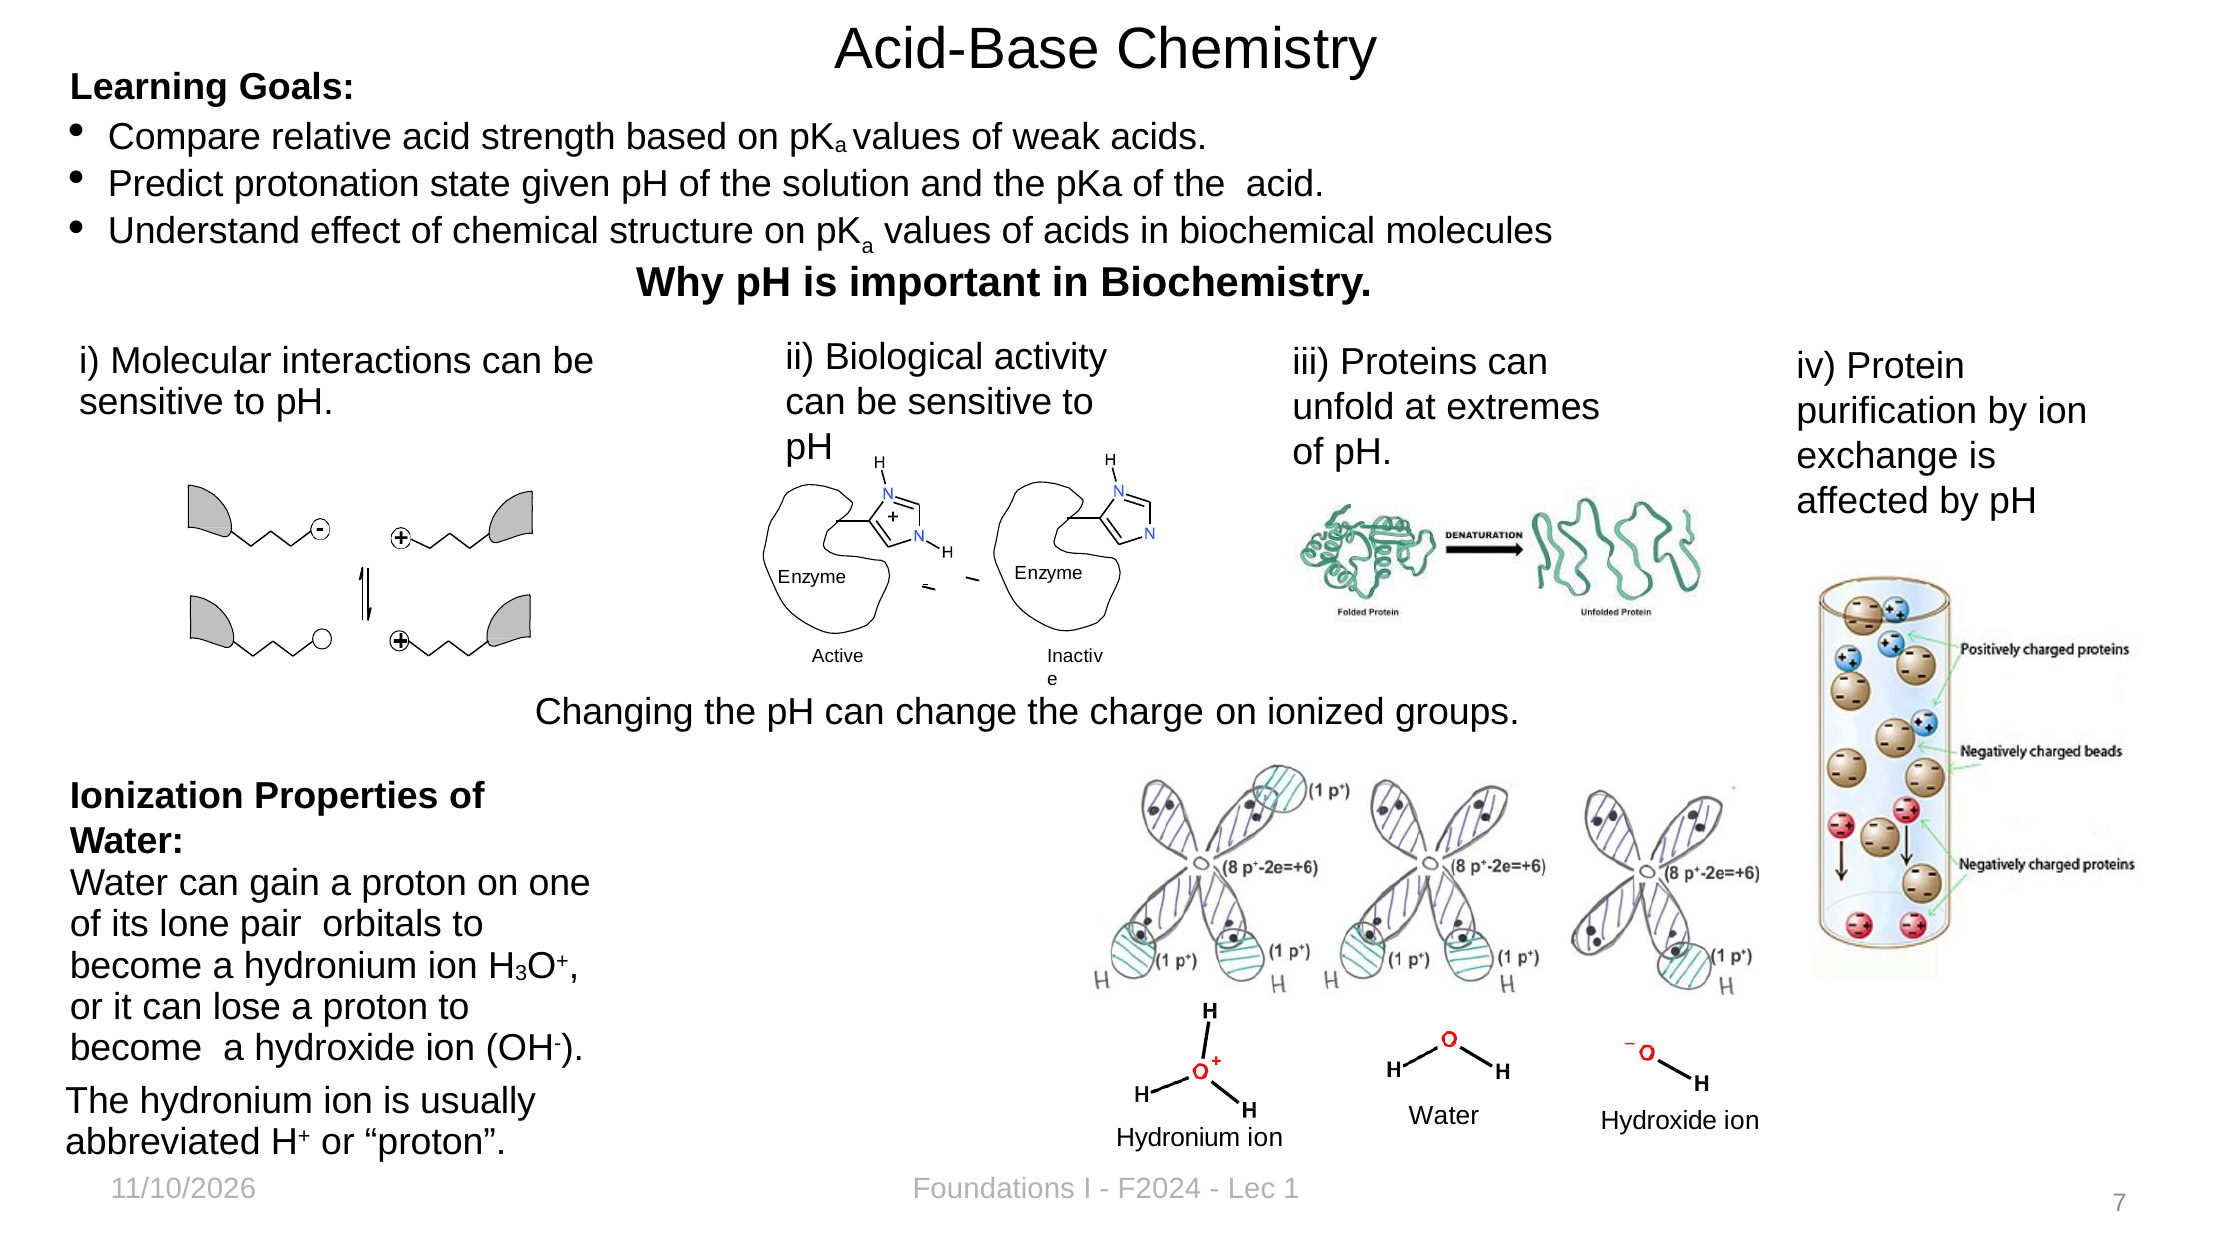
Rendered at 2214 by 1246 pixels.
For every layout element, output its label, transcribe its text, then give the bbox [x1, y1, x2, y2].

footer Foundations I - F2024 - Lec 1 [756, 1153, 1458, 1221]
text_box iii) Proteins can unfold at extremes of pH. [1290, 334, 1638, 472]
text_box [187, 484, 533, 657]
text_box Why pH is important in Biochemistry. [619, 247, 1726, 313]
text_box i) Molecular interactions can be sensitive to pH. [76, 337, 738, 423]
picture [1812, 559, 2157, 978]
text_box Learning Goals: Compare relative acid strength based on pKa values of weak acids. Predict protonation state given pH of the solution and the pKa of the acid. Understand effect of chemical structure on pKa values of acids in biochemical molecules [65, 57, 1878, 258]
title Acid-Base Chemistry [740, 0, 1472, 57]
slide_number 7 [2079, 1187, 2127, 1217]
text_box The hydronium ion is usually abbreviated H+ or “proton”. [44, 1072, 590, 1170]
text_box Ionization Properties of Water: Water can gain a proton on one of its lone pair orbitals to become a hydronium ion H3O+, or it can lose a proton to become a hydroxide ion (OH-). [63, 768, 604, 1069]
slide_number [110, 1153, 628, 1221]
text_box iv) Protein purification by ion exchange is affected by pH [1781, 333, 2143, 529]
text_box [762, 453, 1155, 668]
text_box Changing the pH can change the charge on ionized groups. [532, 685, 1561, 733]
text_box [1113, 1002, 1764, 1153]
picture [1293, 487, 1707, 623]
text_box ii) Biological activity can be sensitive to pH [783, 330, 1131, 452]
text_box [1093, 764, 1760, 1004]
